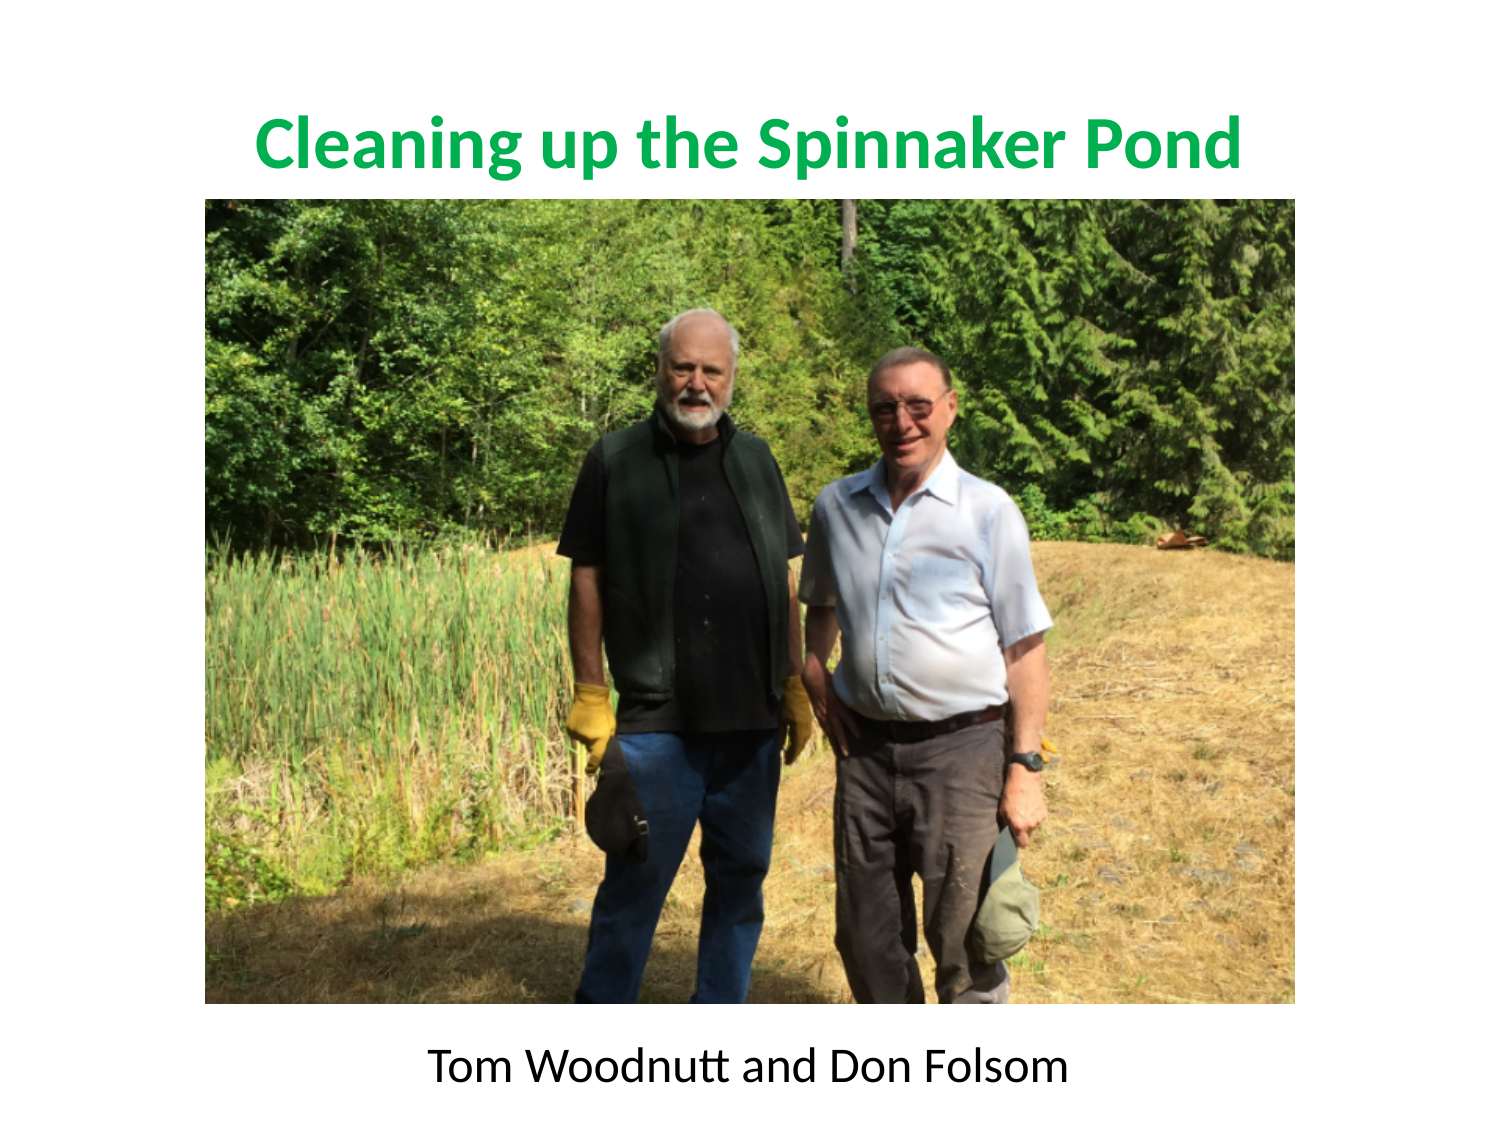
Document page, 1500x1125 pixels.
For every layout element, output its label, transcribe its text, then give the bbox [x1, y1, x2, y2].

text_box Tom Woodnutt and Don Folsom [412, 1024, 1257, 1100]
picture [205, 199, 1295, 1004]
title Cleaning up the Spinnaker Pond [75, 45, 1425, 233]
